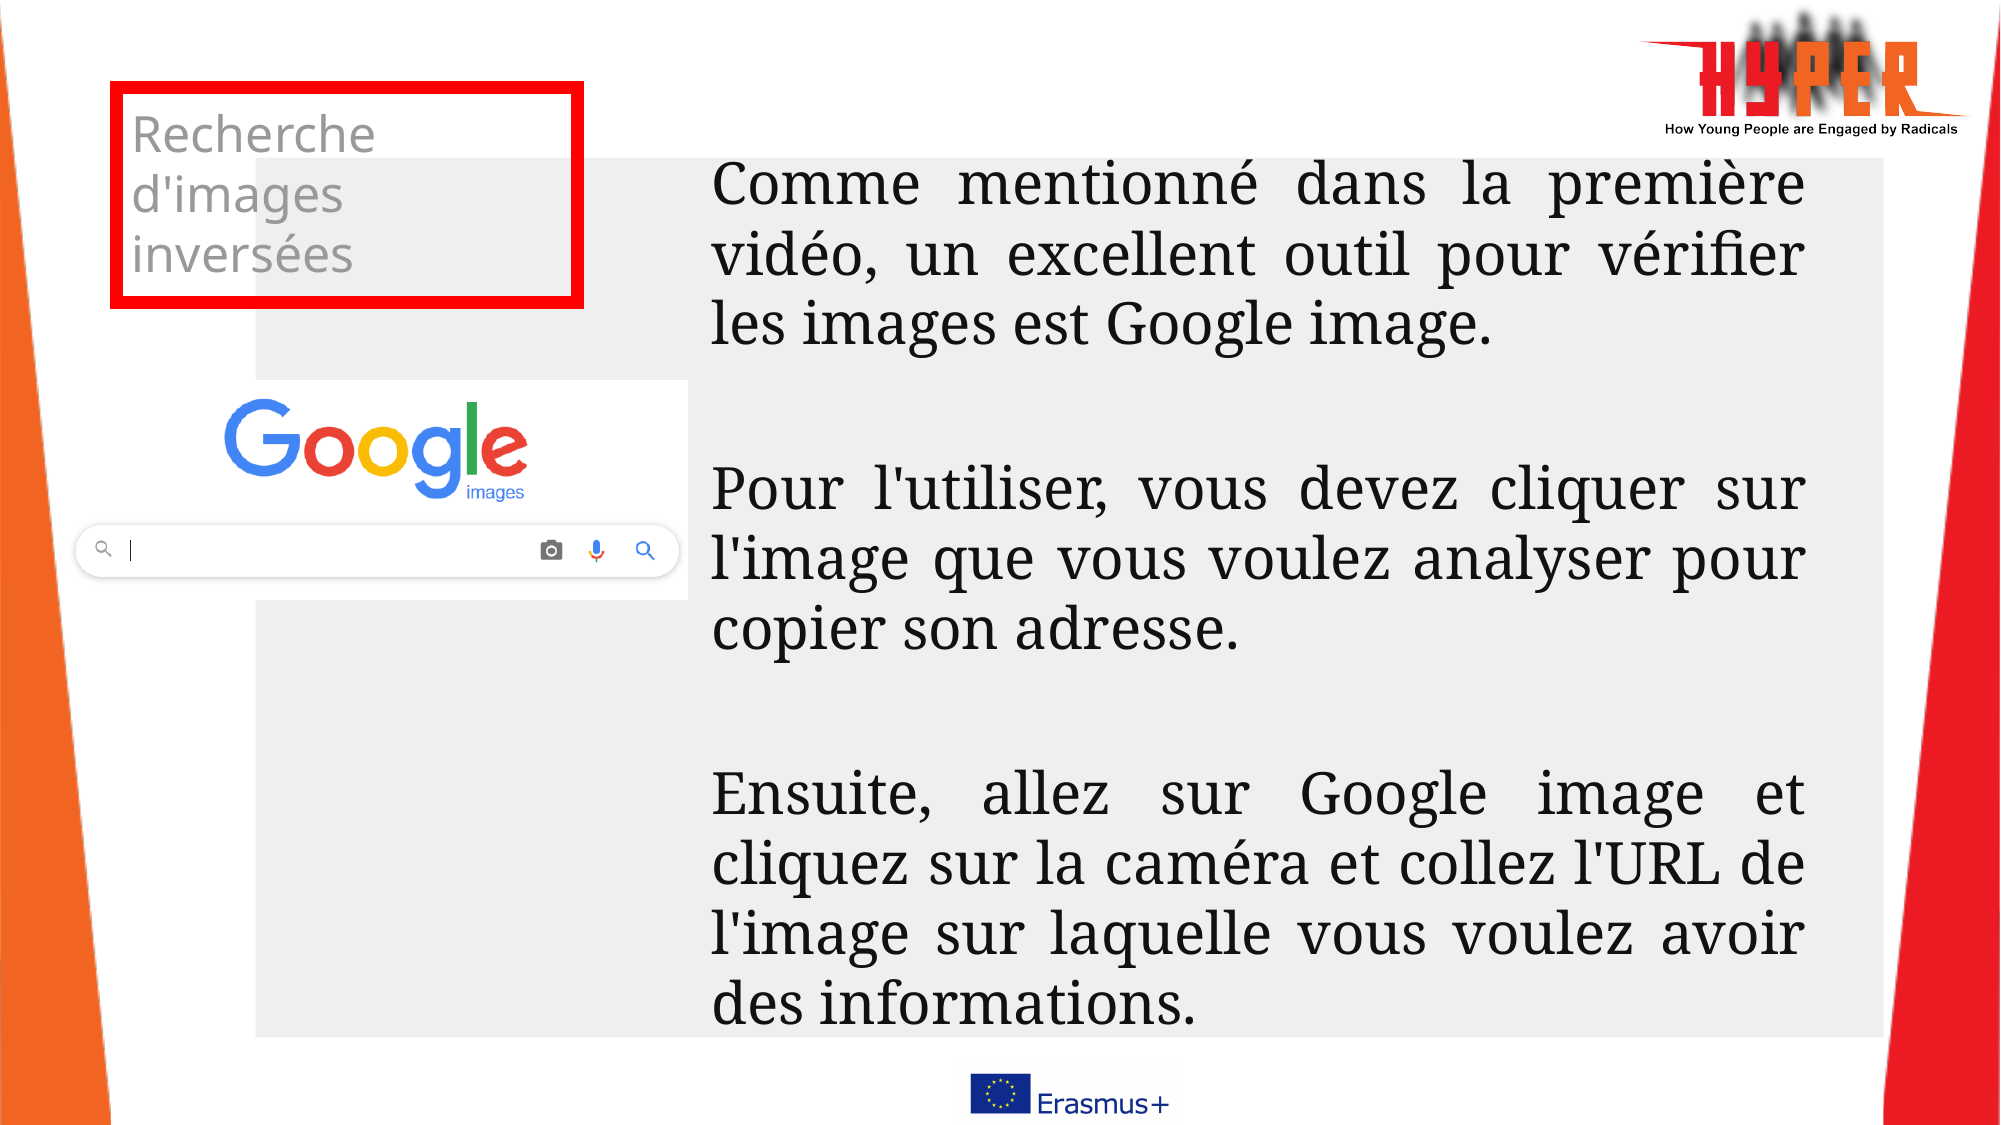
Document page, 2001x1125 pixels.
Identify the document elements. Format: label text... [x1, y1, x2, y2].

picture [959, 1062, 1180, 1125]
picture [70, 380, 689, 601]
list Comme mentionné dans la première vidéo, un excellent outil pour vérifier les images est Google image. Pour l'utiliser, vous devez cliquer sur l'image que vous voulez analyser pour copier son adresse. Ensuite, allez sur Google image et cliquez sur la caméra et collez l'URL de l'image sur laquelle vous voulez avoir des informations. [688, 131, 1823, 936]
picture [1638, 1, 1972, 148]
title Recherche d'images inversées [110, 81, 584, 309]
